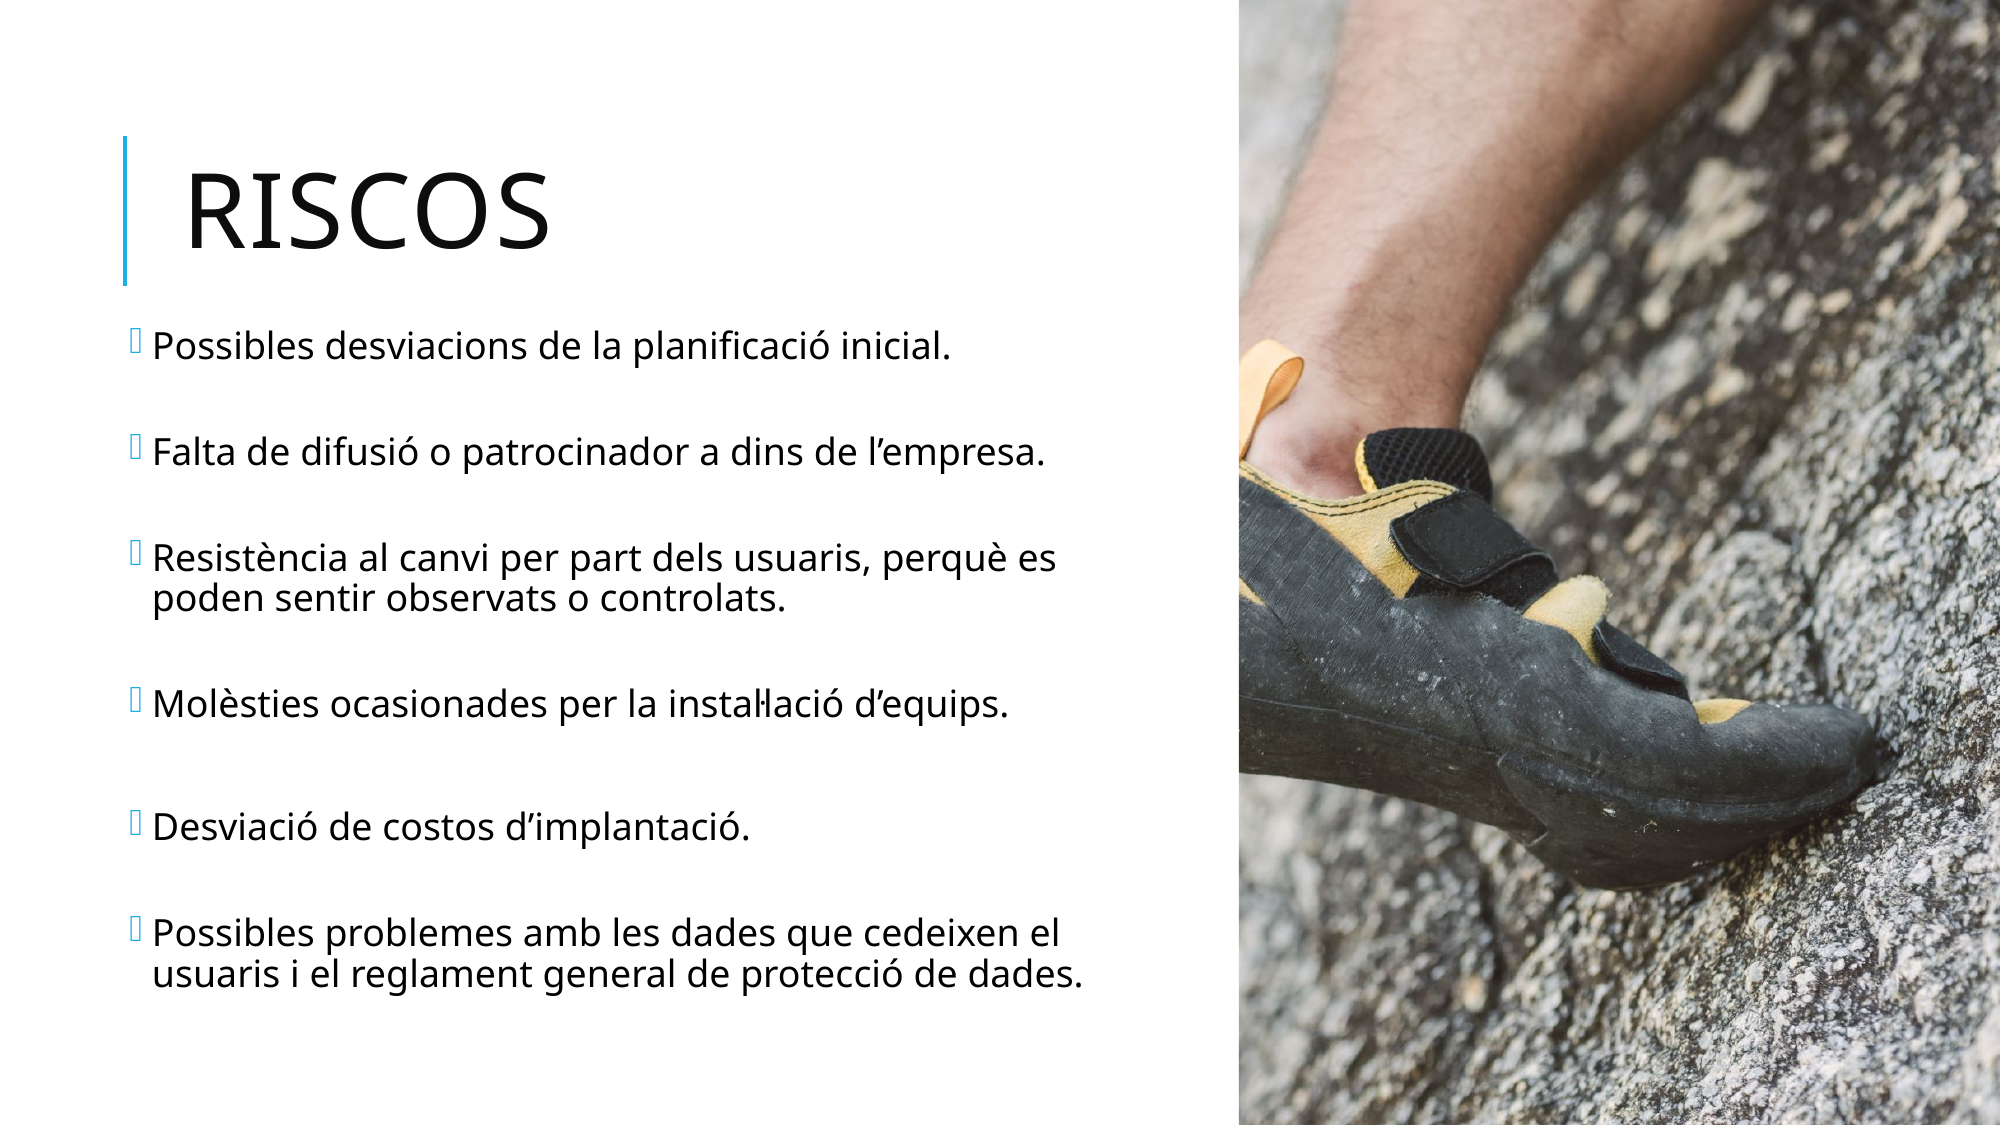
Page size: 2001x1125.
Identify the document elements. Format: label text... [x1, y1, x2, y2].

picture [1238, 0, 2000, 1125]
list Possibles desviacions de la planificació inicial. Falta de difusió o patrocinador a dins de l’empresa. Resistència al canvi per part dels usuaris, perquè es poden sentir observats o controlats. Molèsties ocasionades per la instal·lació d’equips. Desviació de costos d’implantació. Possibles problemes amb les dades que cedeixen el usuaris i el reglament general de protecció de dades. [100, 319, 1173, 1029]
title Riscos [168, 96, 1164, 319]
